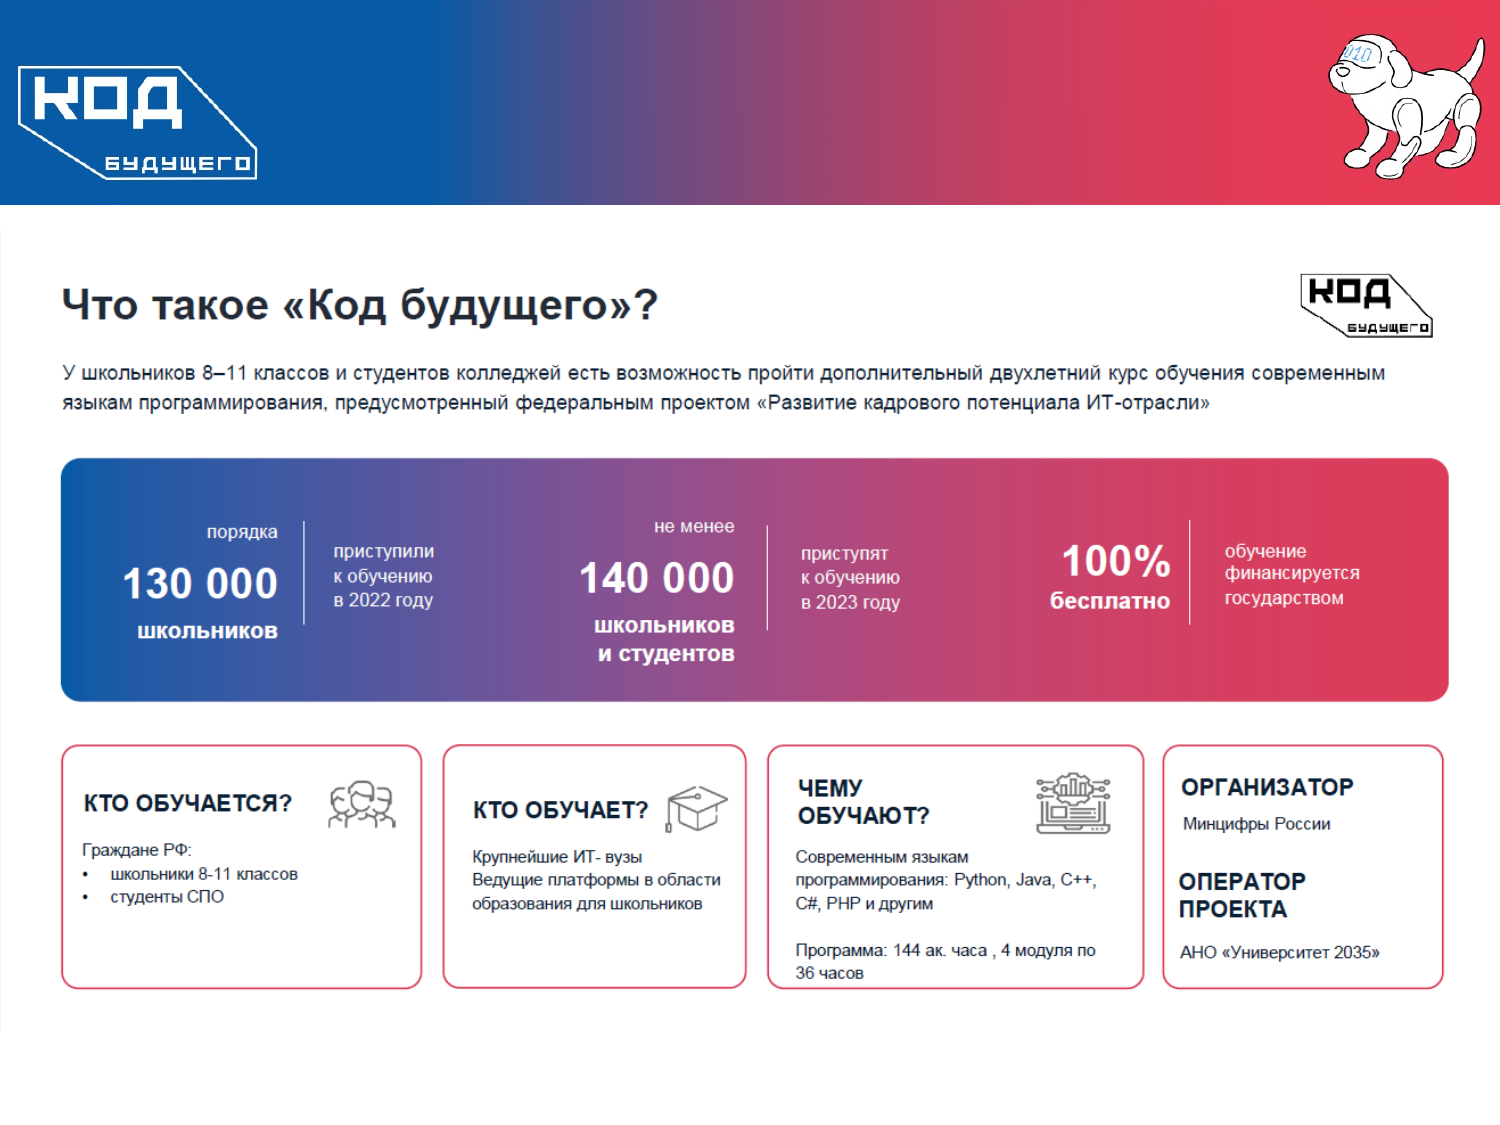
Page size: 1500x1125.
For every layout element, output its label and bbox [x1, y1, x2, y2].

list [0, 0, 1500, 205]
picture [0, 231, 1500, 1030]
